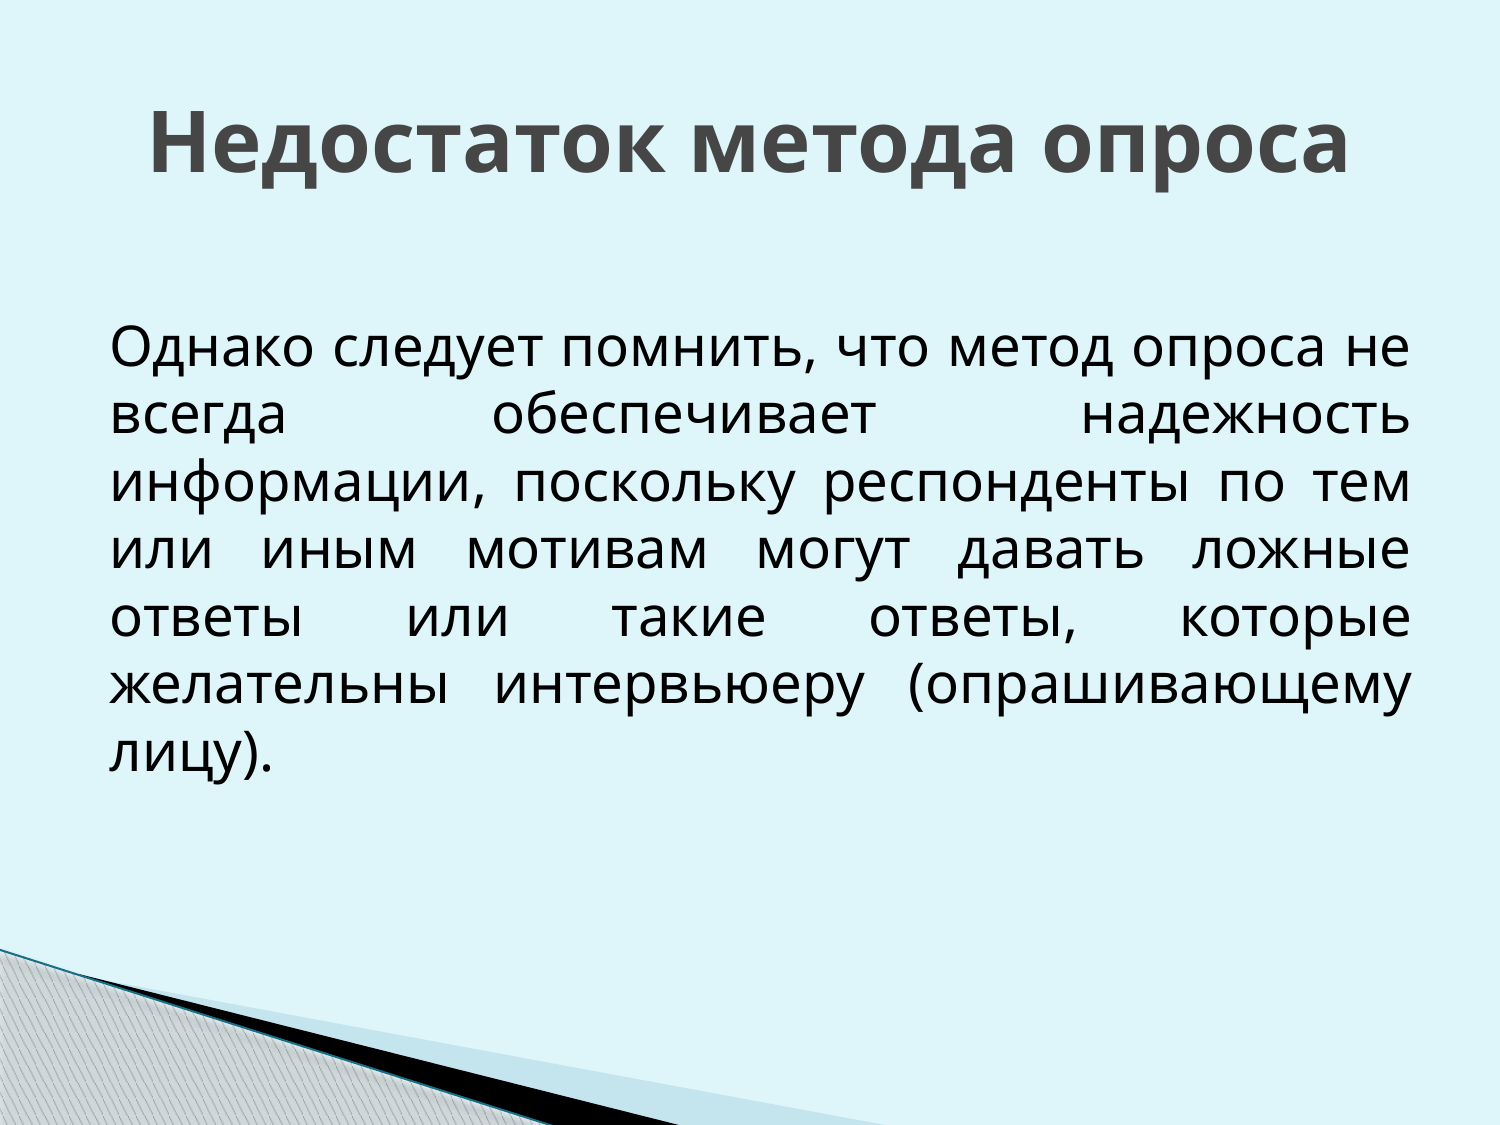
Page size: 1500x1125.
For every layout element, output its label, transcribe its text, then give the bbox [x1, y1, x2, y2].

list Однако следует помнить, что метод опроса не всегда обеспечивает надежность информации, поскольку респонденты по тем или иным мотивам могут давать ложные ответы или такие ответы, которые желательны интервьюеру (опрашивающему лицу). [76, 302, 1427, 882]
title Недостаток метода опроса [75, 45, 1425, 233]
